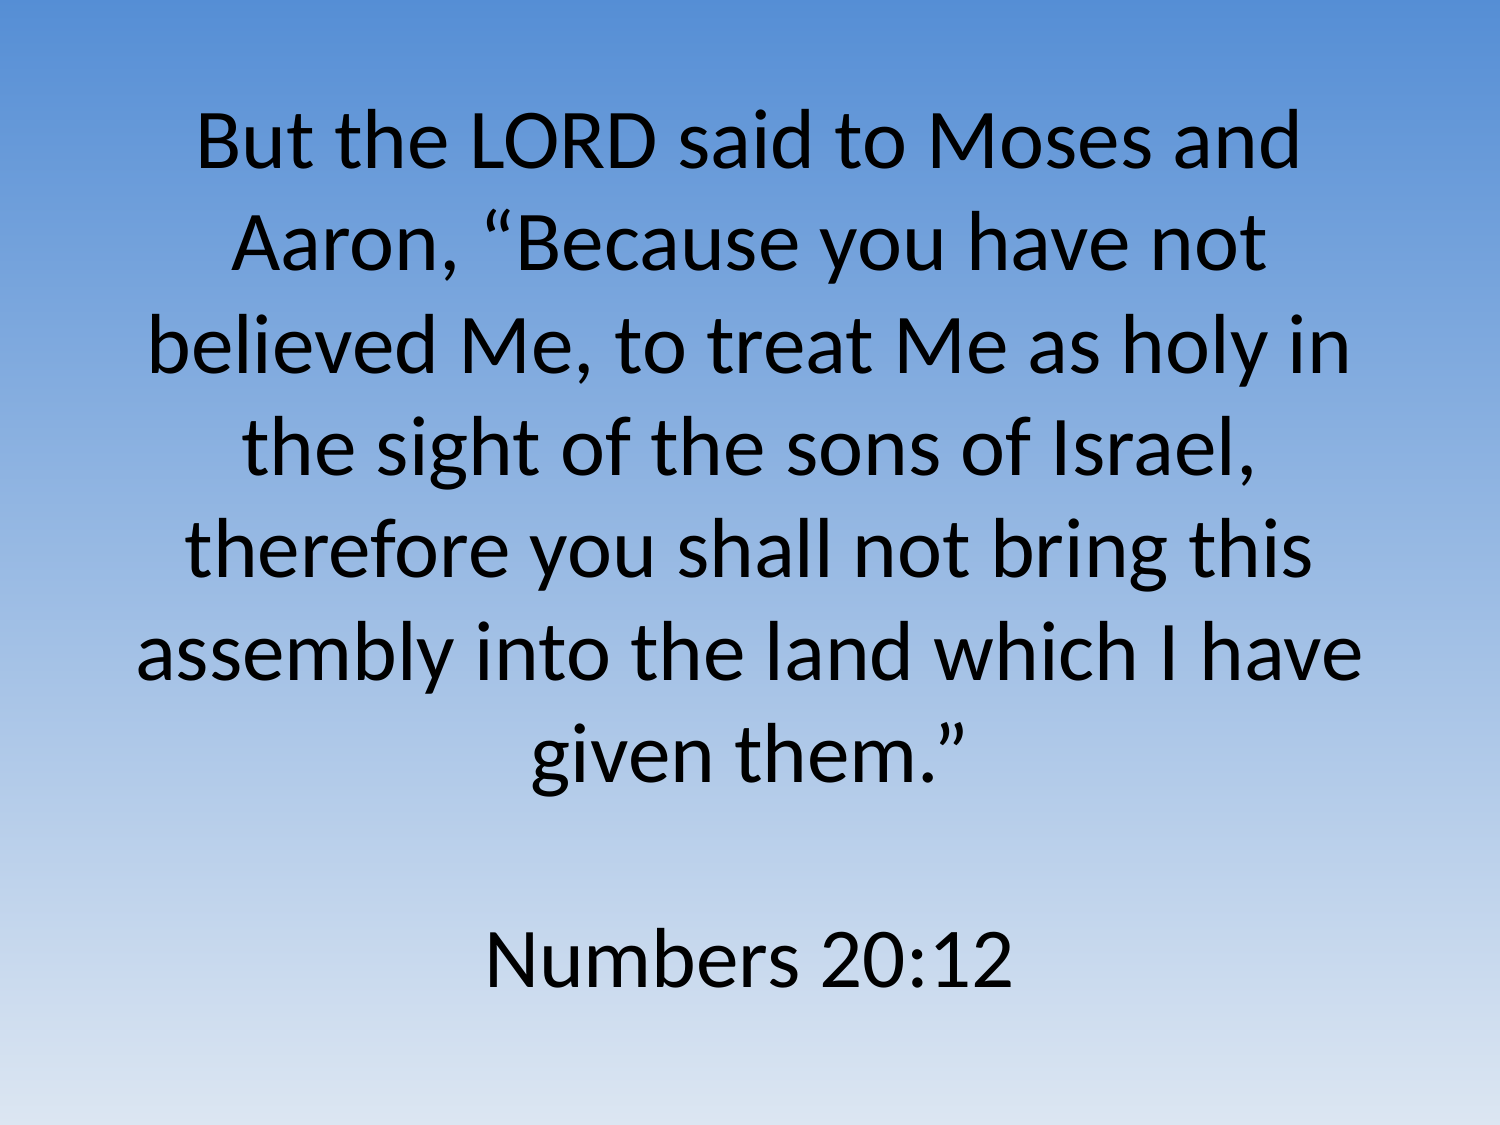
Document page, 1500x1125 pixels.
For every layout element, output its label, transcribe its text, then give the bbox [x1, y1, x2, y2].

title But the LORD said to Moses and Aaron, “Because you have not believed Me, to treat Me as holy in the sight of the sons of Israel, therefore you shall not bring this assembly into the land which I have given them.” Numbers 20:12 [75, 75, 1425, 1013]
